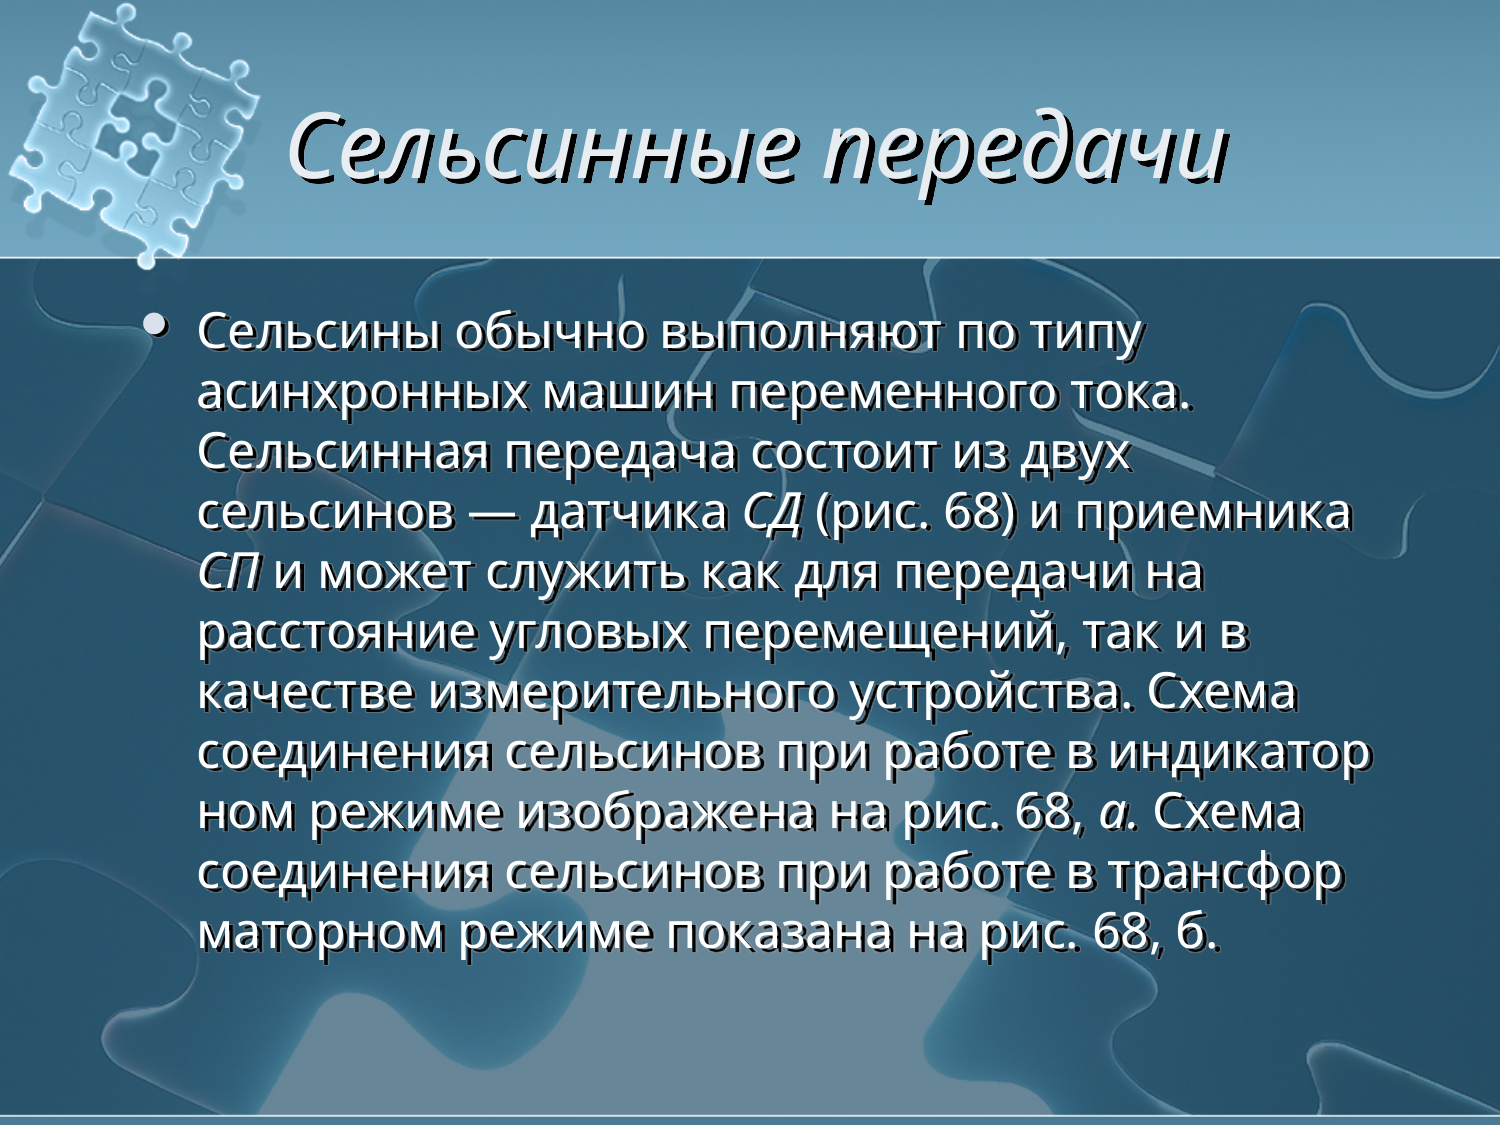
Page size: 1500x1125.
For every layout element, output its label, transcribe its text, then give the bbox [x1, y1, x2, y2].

list Сельсины обычно выполняют по типу асинхронных машин переменного тока. Сельсинная передача состоит из двух сельсинов — датчика СД (рис. 68) и приемника СП и может служить как для передачи на расстояние угло­вых перемещений, так и в качестве измерительного устройства. Схема соединения сельсинов при работе в индикатор­ном режиме изображена на рис. 68, а. Схема соединения сельсинов при работе в трансфор­маторном режиме показана на рис. 68, б. [124, 290, 1388, 1071]
title Сельсинные передачи [124, 54, 1388, 230]
picture [0, 0, 1500, 1125]
